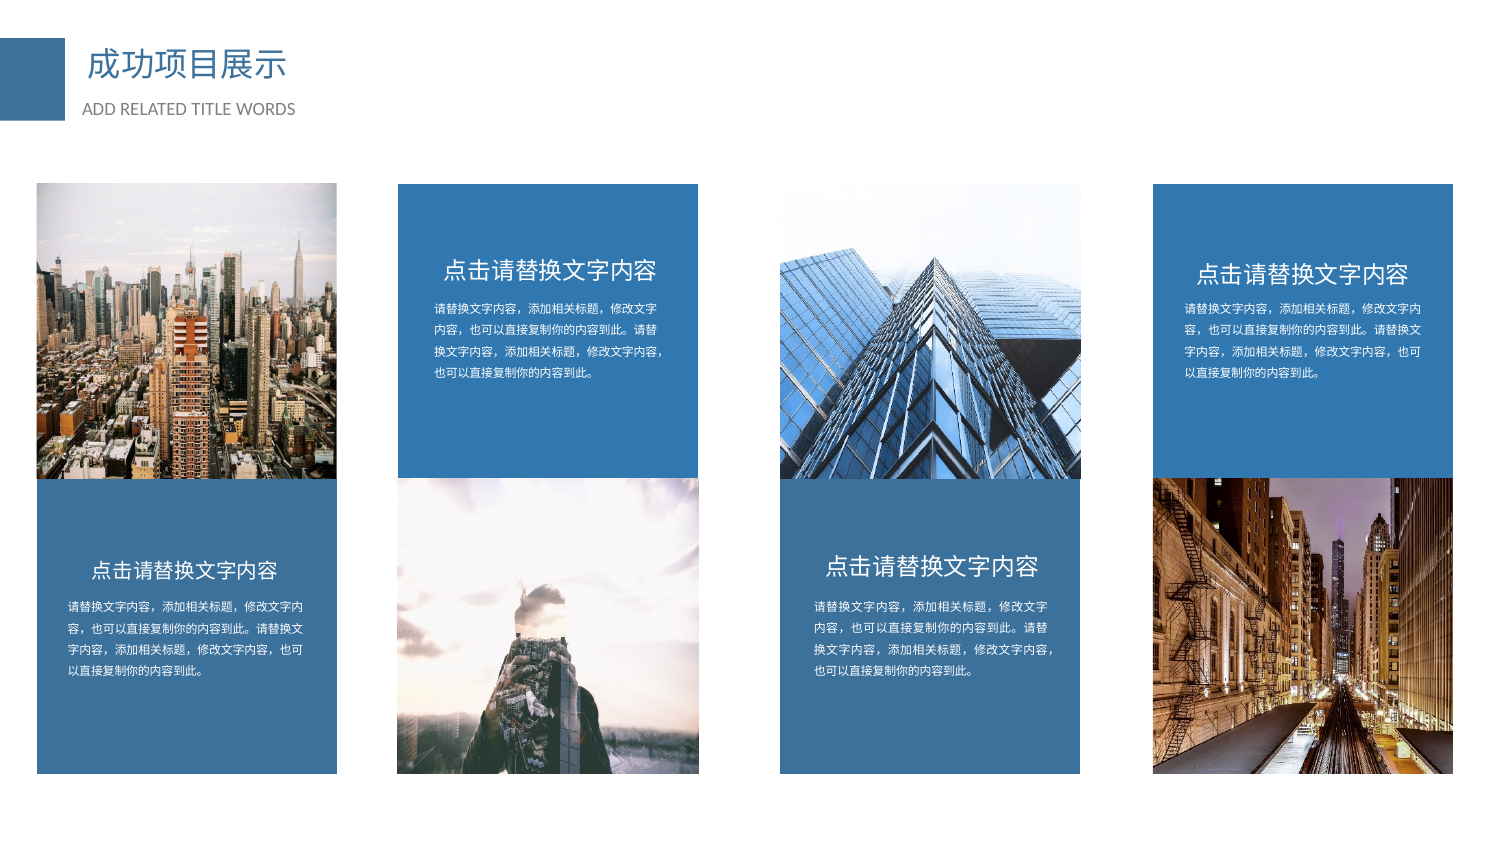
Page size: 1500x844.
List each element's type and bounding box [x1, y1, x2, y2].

text_box [779, 183, 1081, 775]
text_box [397, 183, 699, 775]
text_box [36, 183, 337, 775]
text_box [1152, 183, 1454, 775]
